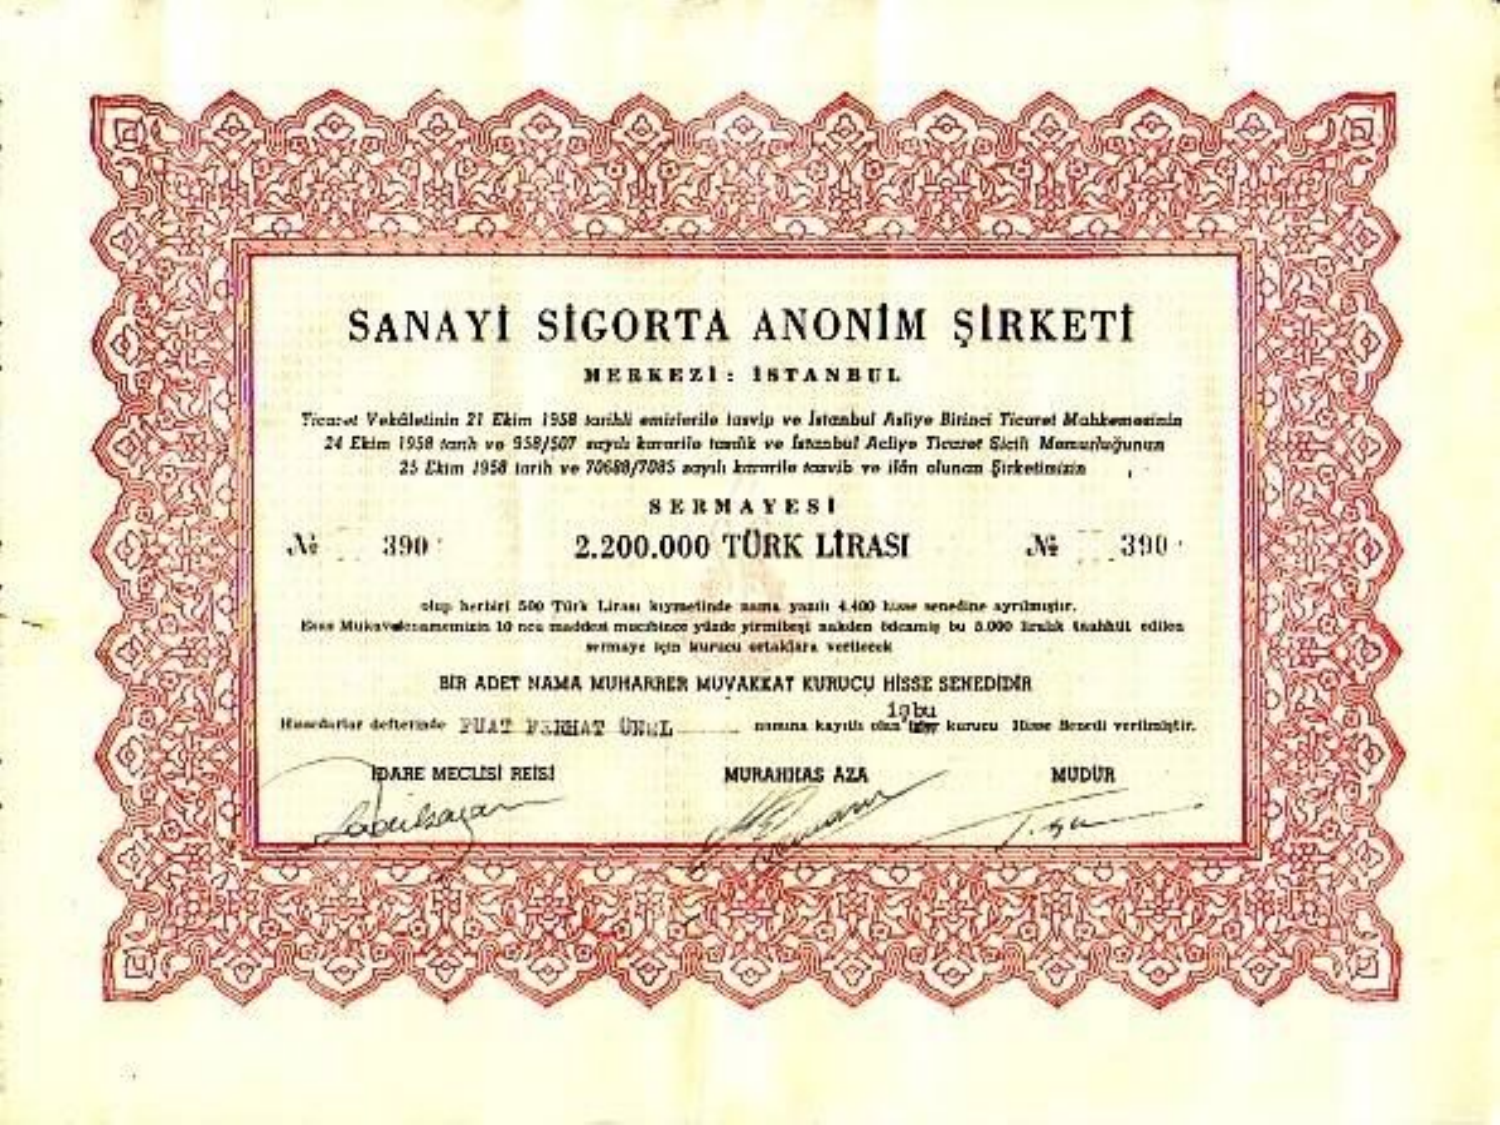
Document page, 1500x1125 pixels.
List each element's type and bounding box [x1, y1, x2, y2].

list [0, 0, 1500, 1125]
